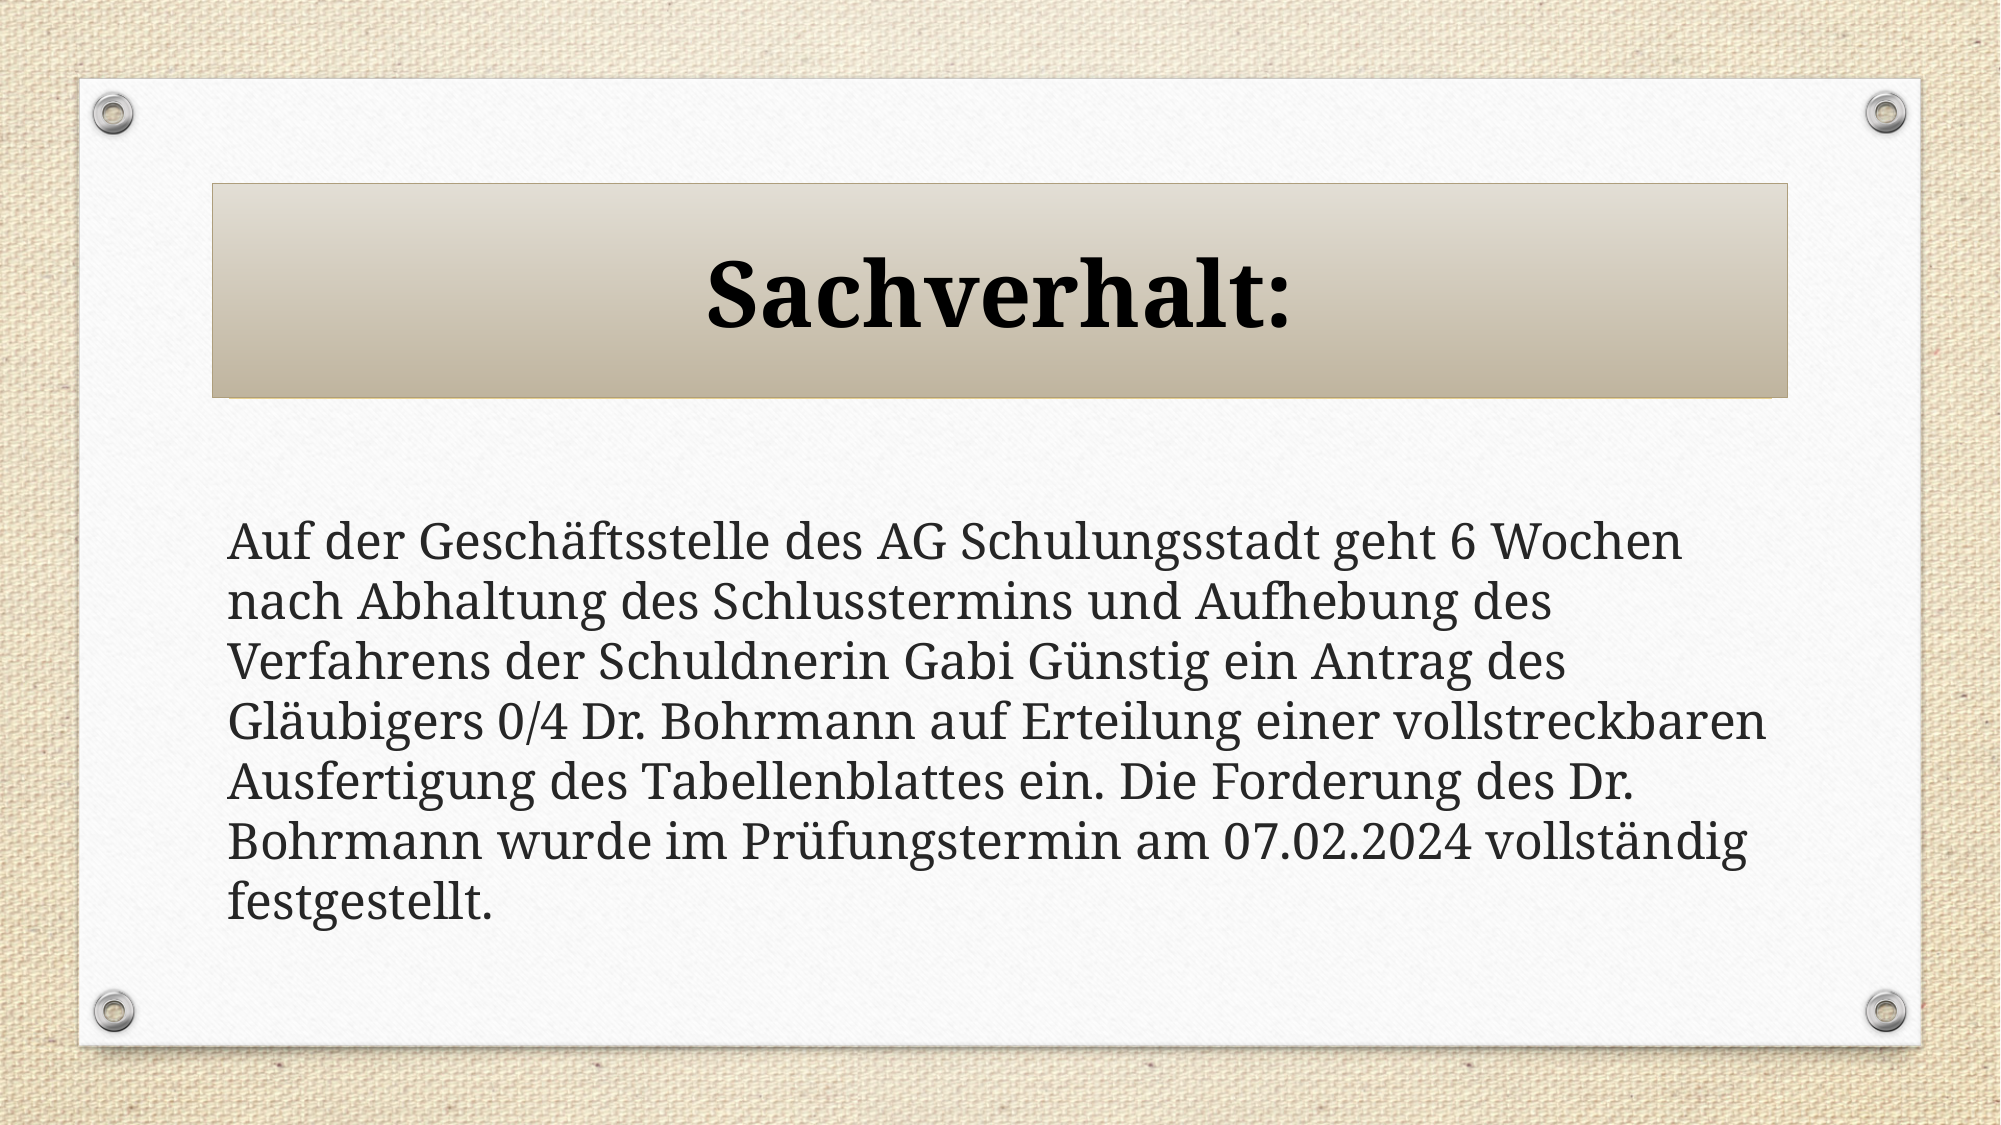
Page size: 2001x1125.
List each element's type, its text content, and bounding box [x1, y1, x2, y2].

title Sachverhalt: [212, 183, 1788, 398]
picture [0, 0, 2001, 1125]
list Auf der Geschäftsstelle des AG Schulungsstadt geht 6 Wochen nach Abhaltung des Schlusstermins und Aufhebung des Verfahrens der Schuldnerin Gabi Günstig ein Antrag des Gläubigers 0/4 Dr. Bohrmann auf Erteilung einer vollstreckbaren Ausfertigung des Tabellenblattes ein. Die Forderung des Dr. Bohrmann wurde im Prüfungstermin am 07.02.2024 vollständig festgestellt. [212, 419, 1788, 964]
